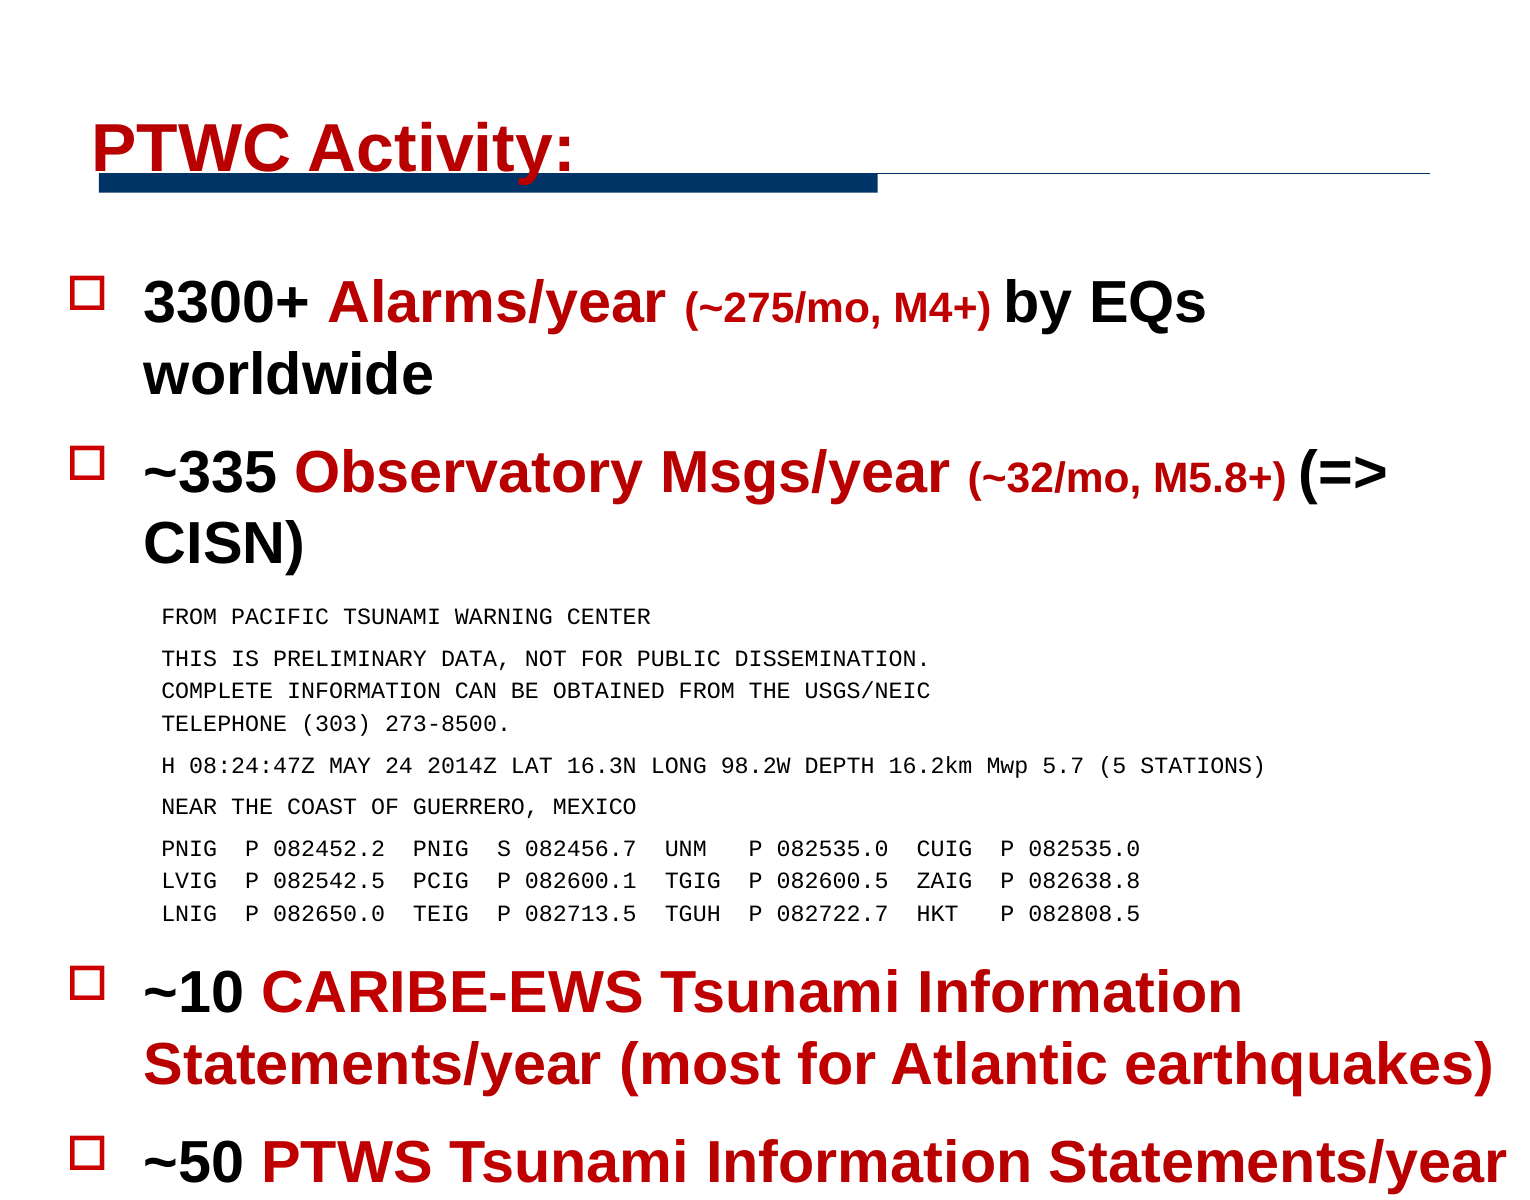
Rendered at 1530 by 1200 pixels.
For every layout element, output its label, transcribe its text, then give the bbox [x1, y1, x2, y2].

list 3300+ Alarms/year (~275/mo, M4+) by EQs worldwide ~335 Observatory Msgs/year (~32/mo, M5.8+) (=> CISN) FROM PACIFIC TSUNAMI WARNING CENTER THIS IS PRELIMINARY DATA, NOT FOR PUBLIC DISSEMINATION. COMPLETE INFORMATION CAN BE OBTAINED FROM THE USGS/NEIC TELEPHONE (303) 273-8500. H 08:24:47Z MAY 24 2014Z LAT 16.3N LONG 98.2W DEPTH 16.2km Mwp 5.7 (5 STATIONS) NEAR THE COAST OF GUERRERO, MEXICO PNIG P 082452.2 PNIG S 082456.7 UNM P 082535.0 CUIG P 082535.0 LVIG P 082542.5 PCIG P 082600.1 TGIG P 082600.5 ZAIG P 082638.8 LNIG P 082650.0 TEIG P 082713.5 TGUH P 082722.7 HKT P 082808.5 ~10 CARIBE-EWS Tsunami Information Statements/year (most for Atlantic earthquakes) ~50 PTWS Tsunami Information Statements/year [50, 255, 1530, 1174]
text_box PTWC Activity: [76, 64, 1491, 193]
